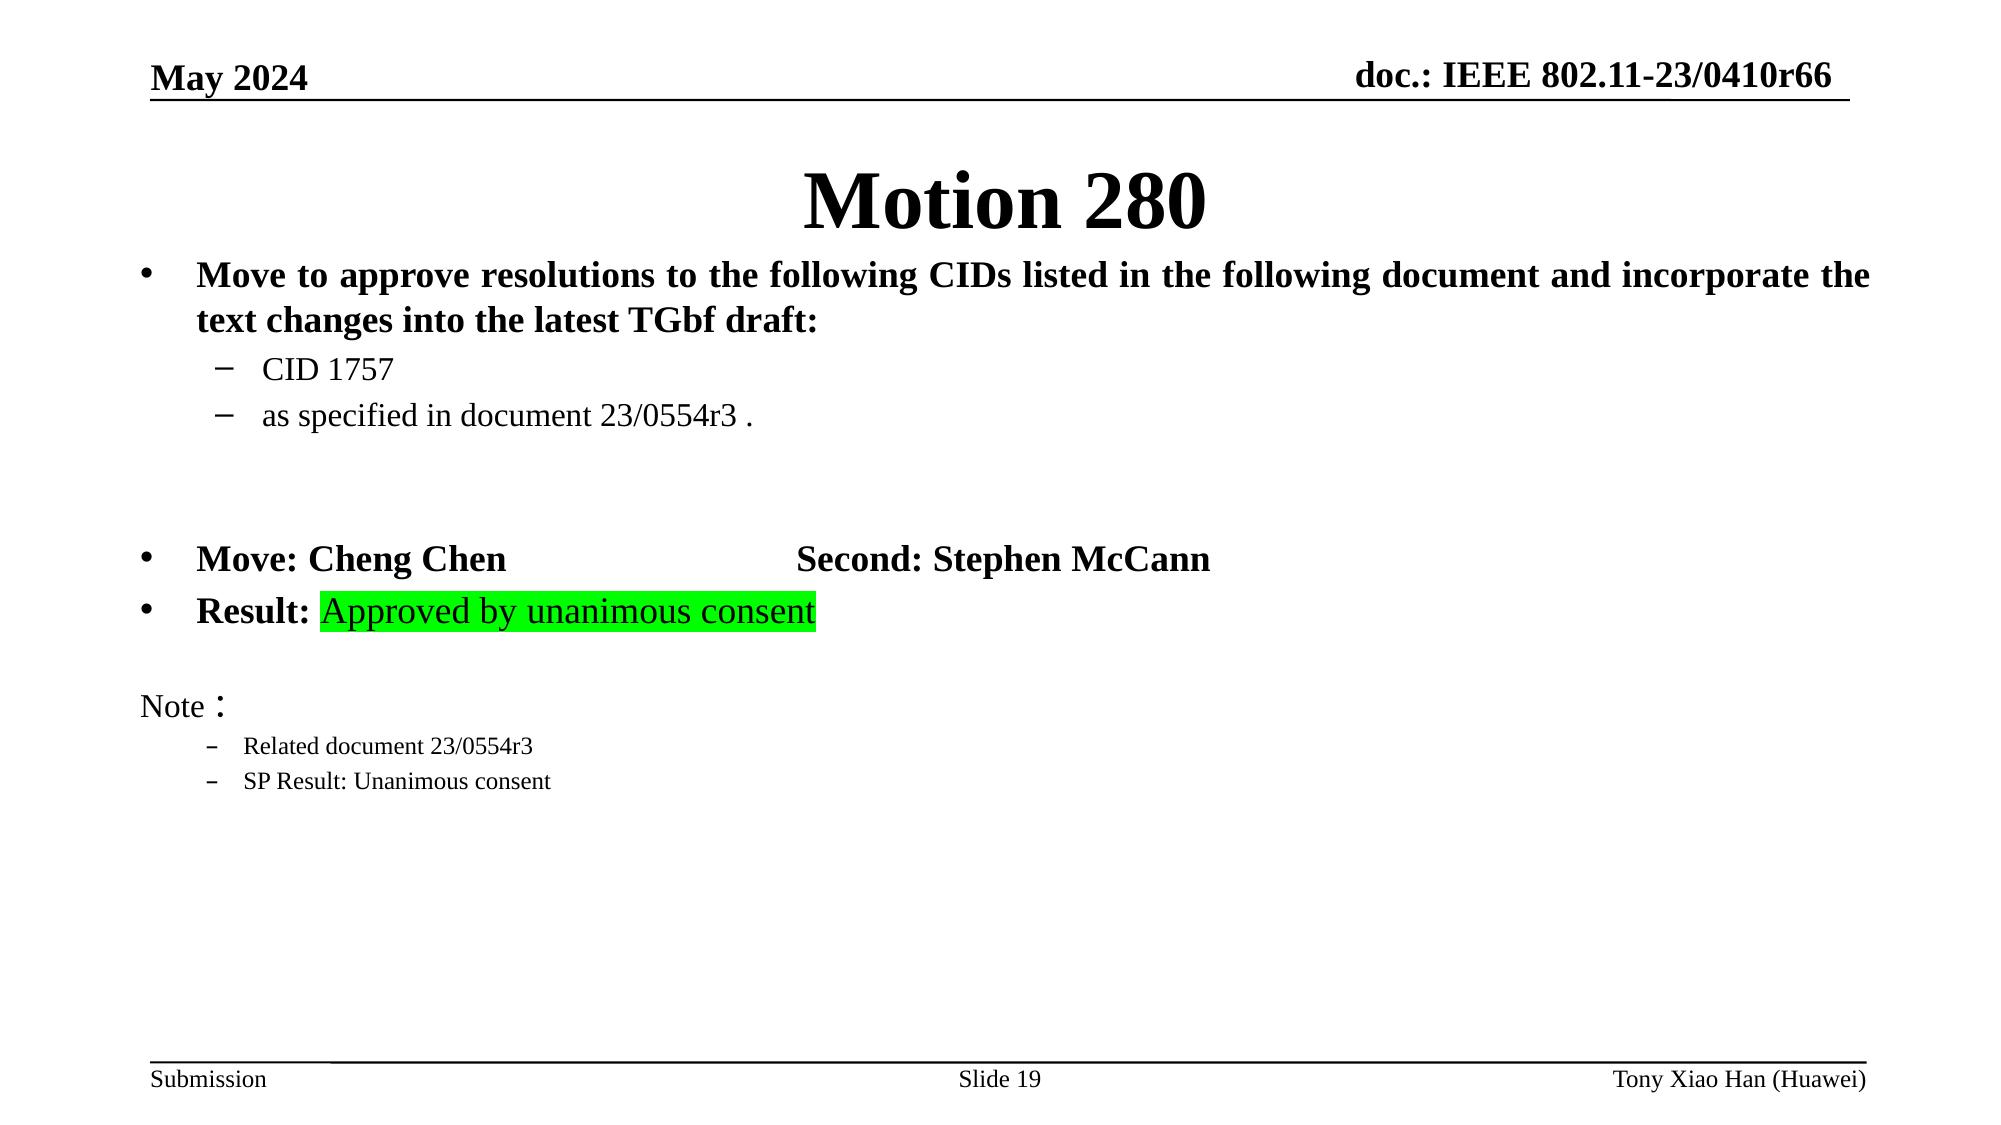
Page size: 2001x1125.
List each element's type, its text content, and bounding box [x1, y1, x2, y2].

text_box Move to approve resolutions to the following CIDs listed in the following document and incorporate the text changes into the latest TGbf draft: CID 1757 as specified in document 23/0554r3 . Move: Cheng Chen Second: Stephen McCann Result: Approved by unanimous consent Note： Related document 23/0554r3 SP Result: Unanimous consent [125, 212, 1888, 900]
text_box Motion 280 [368, 137, 1644, 212]
